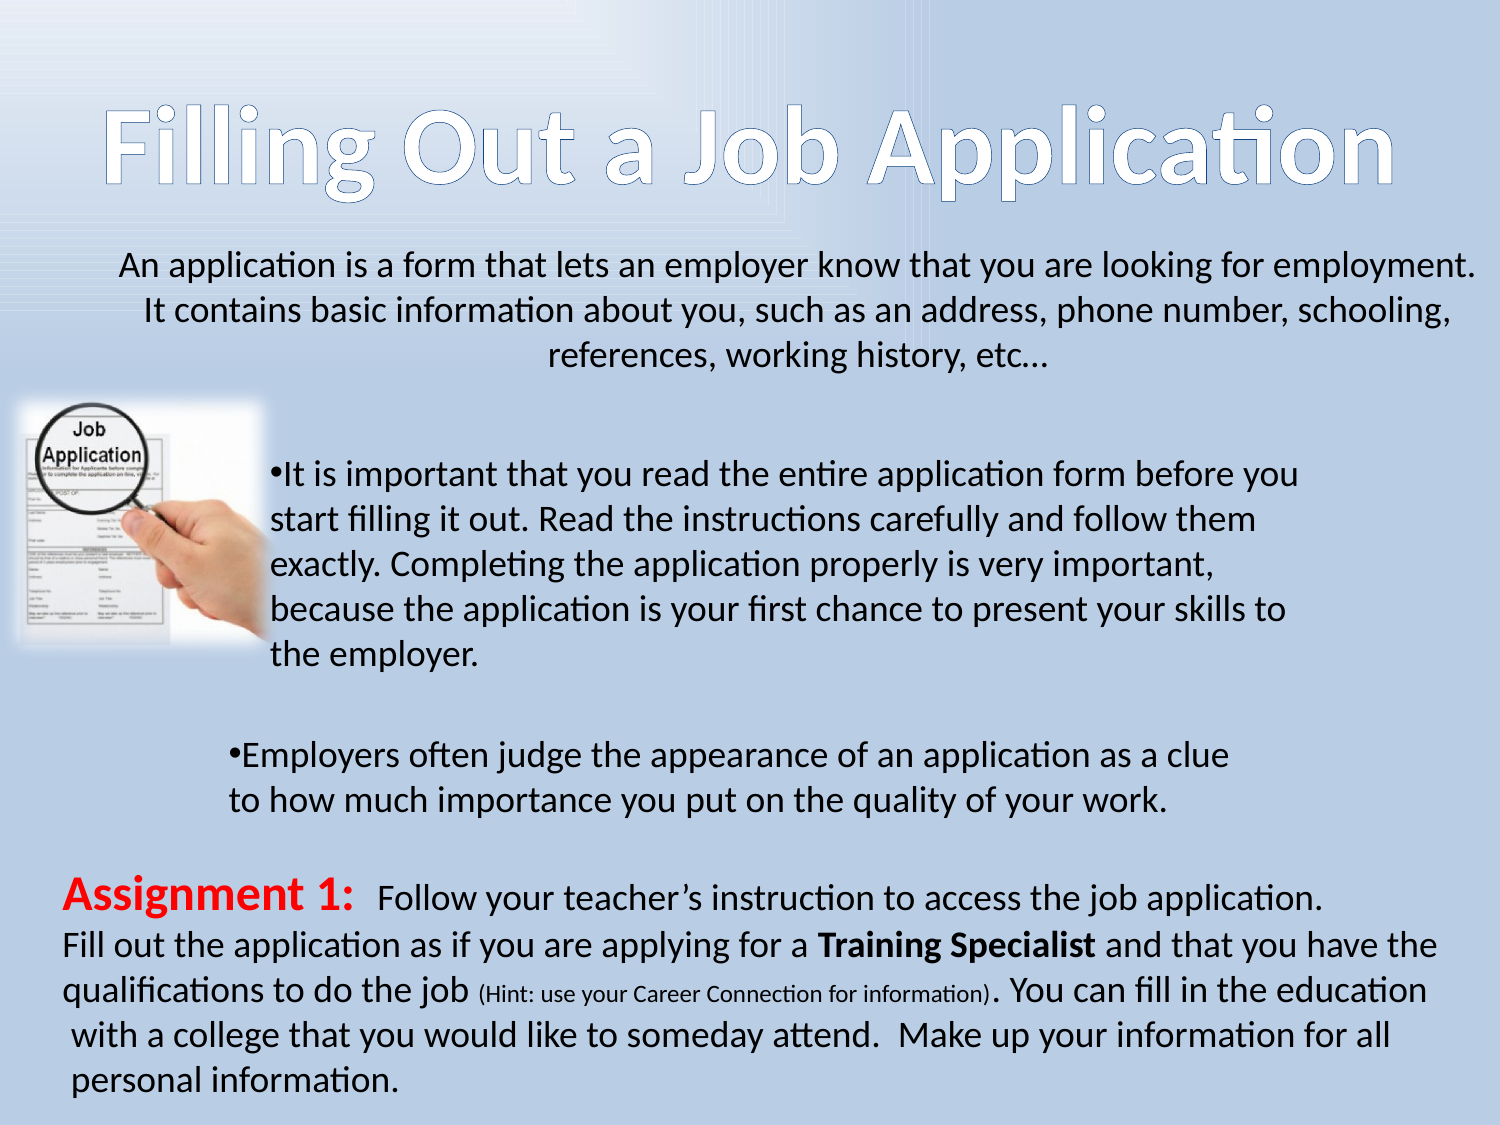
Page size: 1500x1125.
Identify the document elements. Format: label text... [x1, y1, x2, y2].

picture [0, 383, 281, 662]
text_box Filling Out a Job Application [74, 45, 1425, 233]
text_box It is important that you read the entire application form before you start filling it out. Read the instructions carefully and follow them exactly. Completing the application properly is very important, because the application is your first chance to present your skills to the employer. [255, 441, 1360, 681]
text_box Employers often judge the appearance of an application as a clue to how much importance you put on the quality of your work. [213, 722, 1287, 828]
text_box An application is a form that lets an employer know that you are looking for employment. It contains basic information about you, such as an address, phone number, schooling, references, working history, etc… [103, 232, 1493, 383]
text_box Assignment 1: Follow your teacher’s instruction to access the job application. Fill out the application as if you are applying for a Training Specialist and that you have the qualifications to do the job (Hint: use your Career Connection for information). You can fill in the education with a college that you would like to someday attend. Make up your information for all personal information. [47, 852, 1468, 1108]
